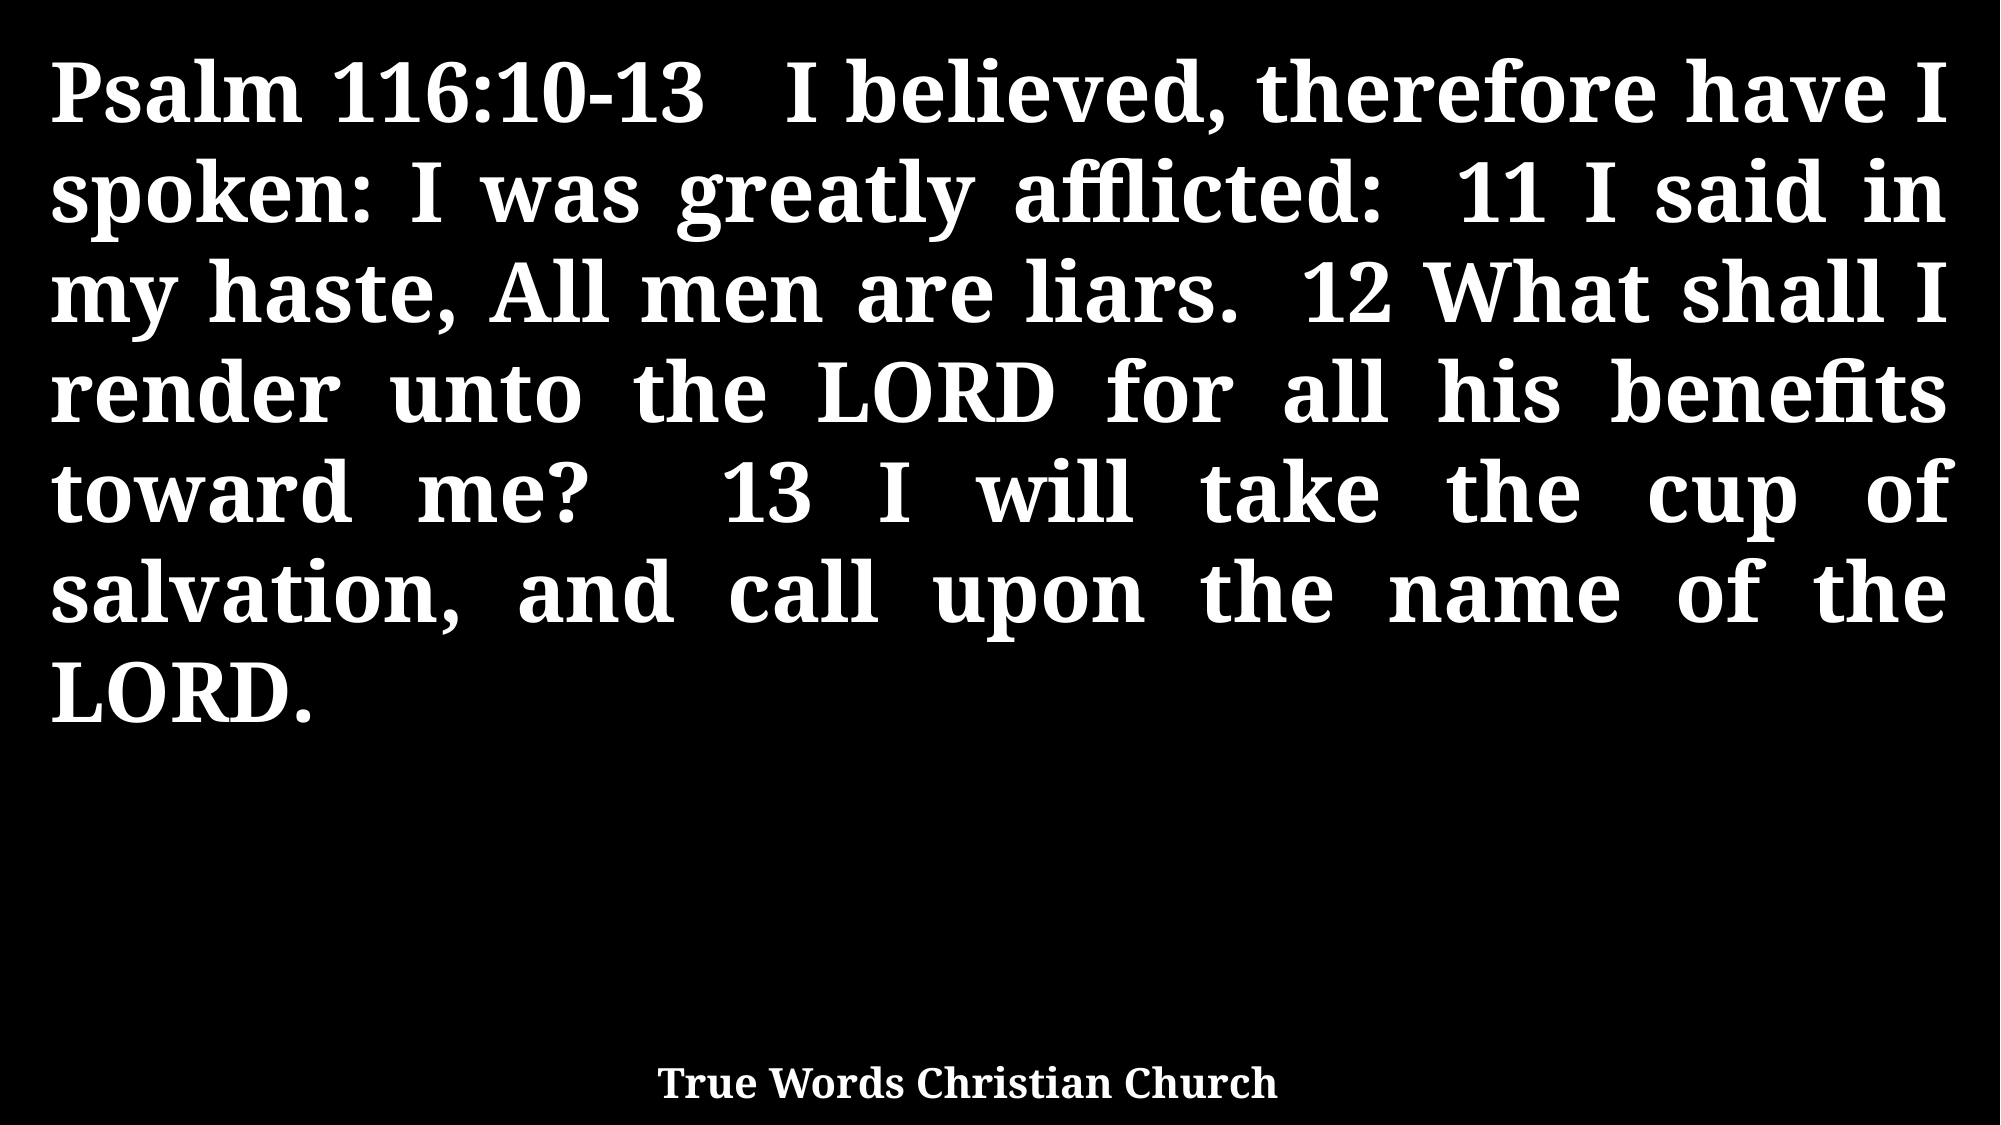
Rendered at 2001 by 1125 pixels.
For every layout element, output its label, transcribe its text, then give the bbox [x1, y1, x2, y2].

text_box True Words Christian Church [642, 1049, 1294, 1114]
text_box Psalm 116:10-13 I believed, therefore have I spoken: I was greatly afflicted: 11 I said in my haste, All men are liars. 12 What shall I render unto the LORD for all his benefits toward me? 13 I will take the cup of salvation, and call upon the name of the LORD. [35, 32, 1965, 747]
